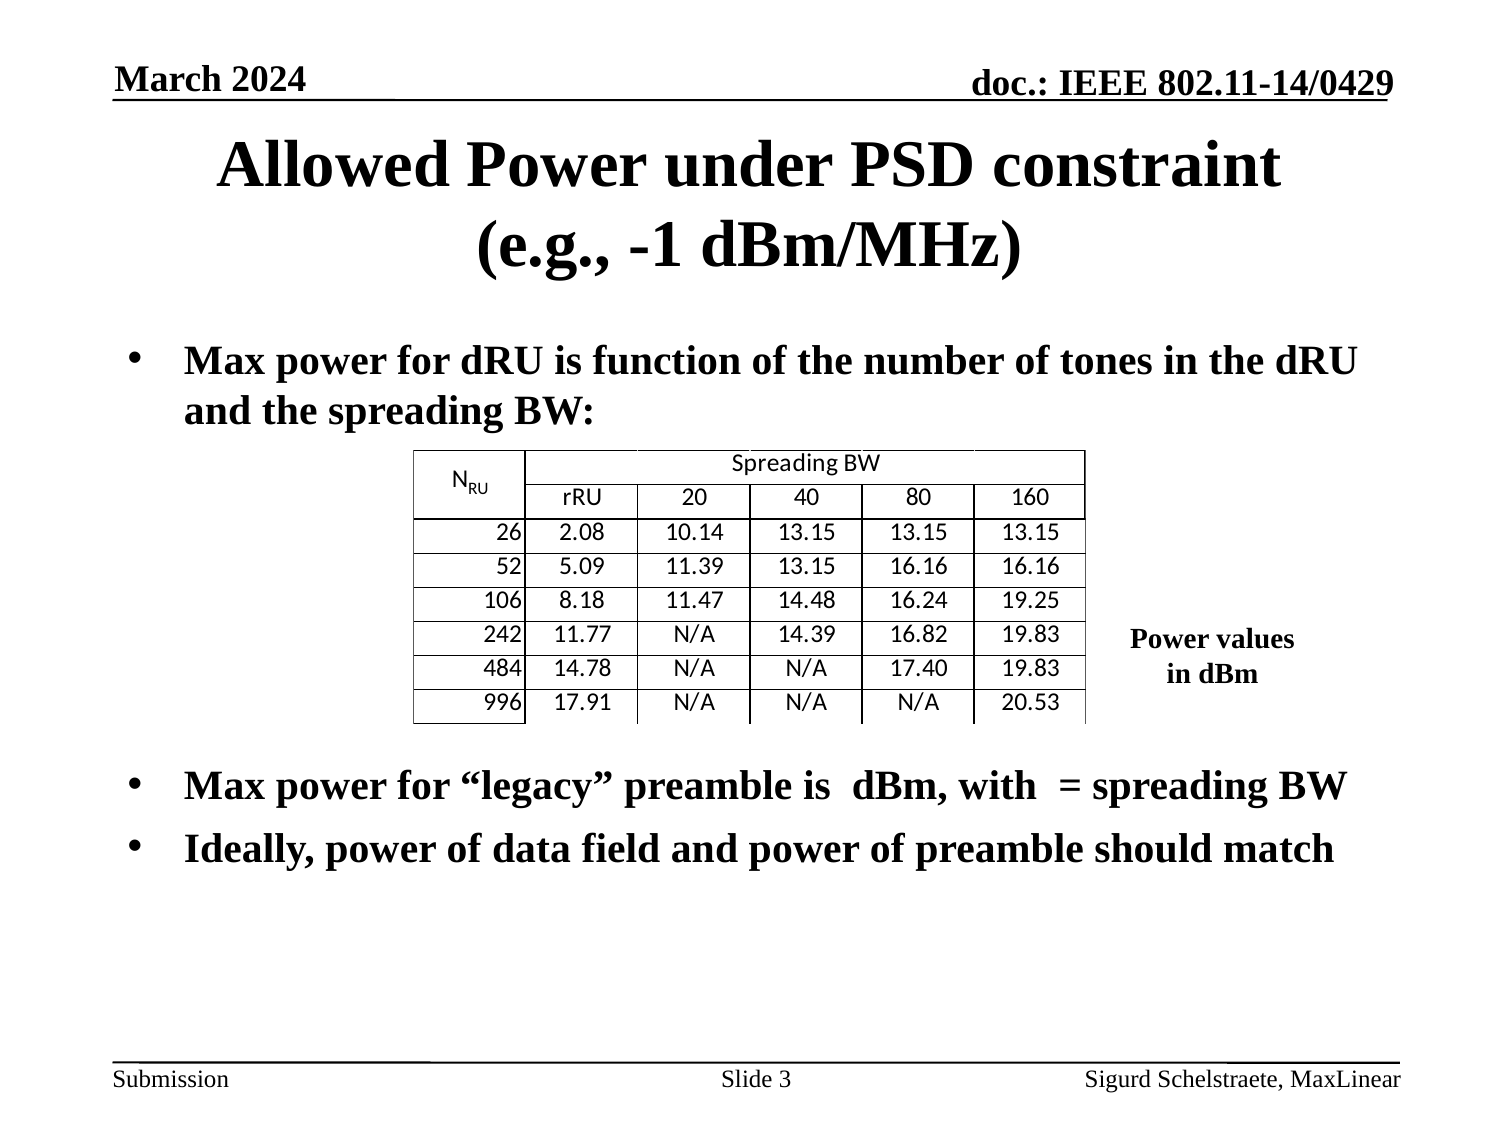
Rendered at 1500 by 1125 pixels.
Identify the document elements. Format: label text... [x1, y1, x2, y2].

slide_number Slide 3 [712, 1061, 800, 1123]
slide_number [114, 54, 423, 100]
footer Sigurd Schelstraete, MaxLinear [878, 1061, 1402, 1093]
title Allowed Power under PSD constraint (e.g., -1 dBm/MHz) [112, 112, 1388, 288]
text_box Power values in dBm [1112, 612, 1313, 698]
picture [413, 449, 1087, 726]
